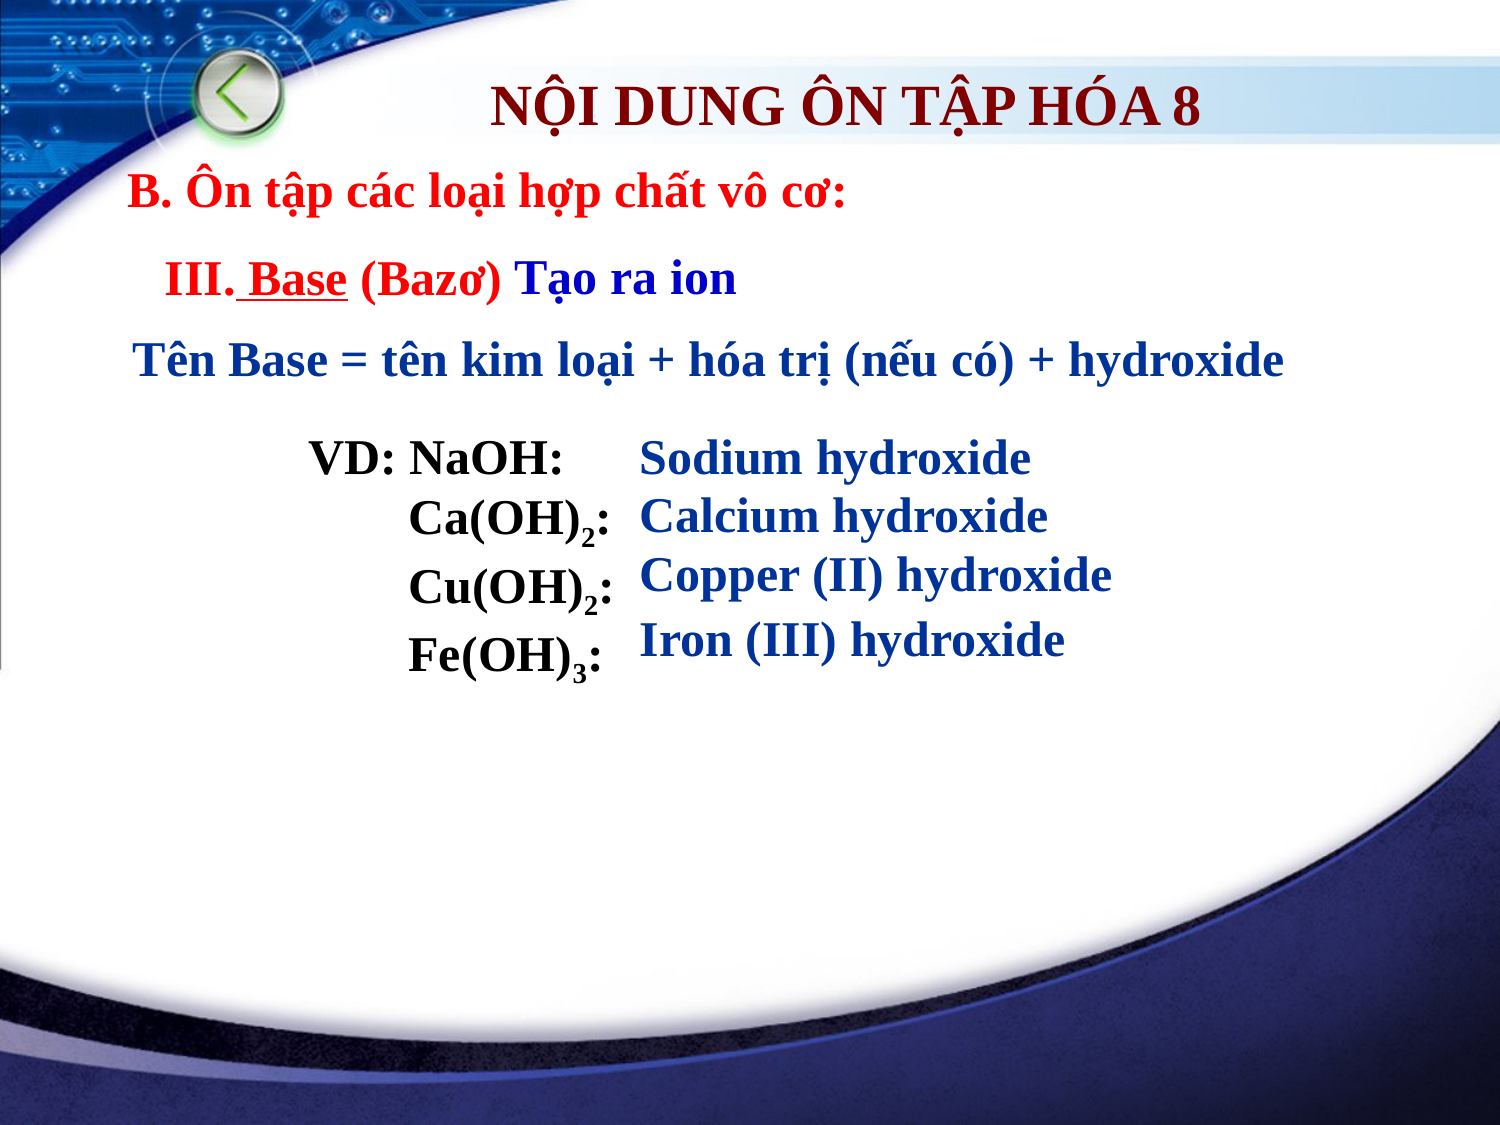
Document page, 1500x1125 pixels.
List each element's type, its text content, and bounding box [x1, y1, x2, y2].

text_box III. Base (Bazơ) [112, 238, 525, 313]
text_box Tên Base = tên kim loại + hóa trị (nếu có) + hydroxide [118, 318, 1400, 394]
text_box VD: NaOH: Ca(OH)2: Cu(OH)2: Fe(OH)3: [293, 417, 650, 697]
text_box B. Ôn tập các loại hợp chất vô cơ: [112, 149, 888, 225]
text_box Copper (II) hydroxide [624, 534, 1200, 599]
text_box Calcium hydroxide [624, 474, 1200, 534]
text_box Iron (III) hydroxide [624, 599, 1200, 674]
picture [0, 0, 1500, 1125]
text_box Sodium hydroxide [624, 417, 1200, 474]
text_box NỘI DUNG ÔN TẬP HÓA 8 [341, 59, 1350, 145]
